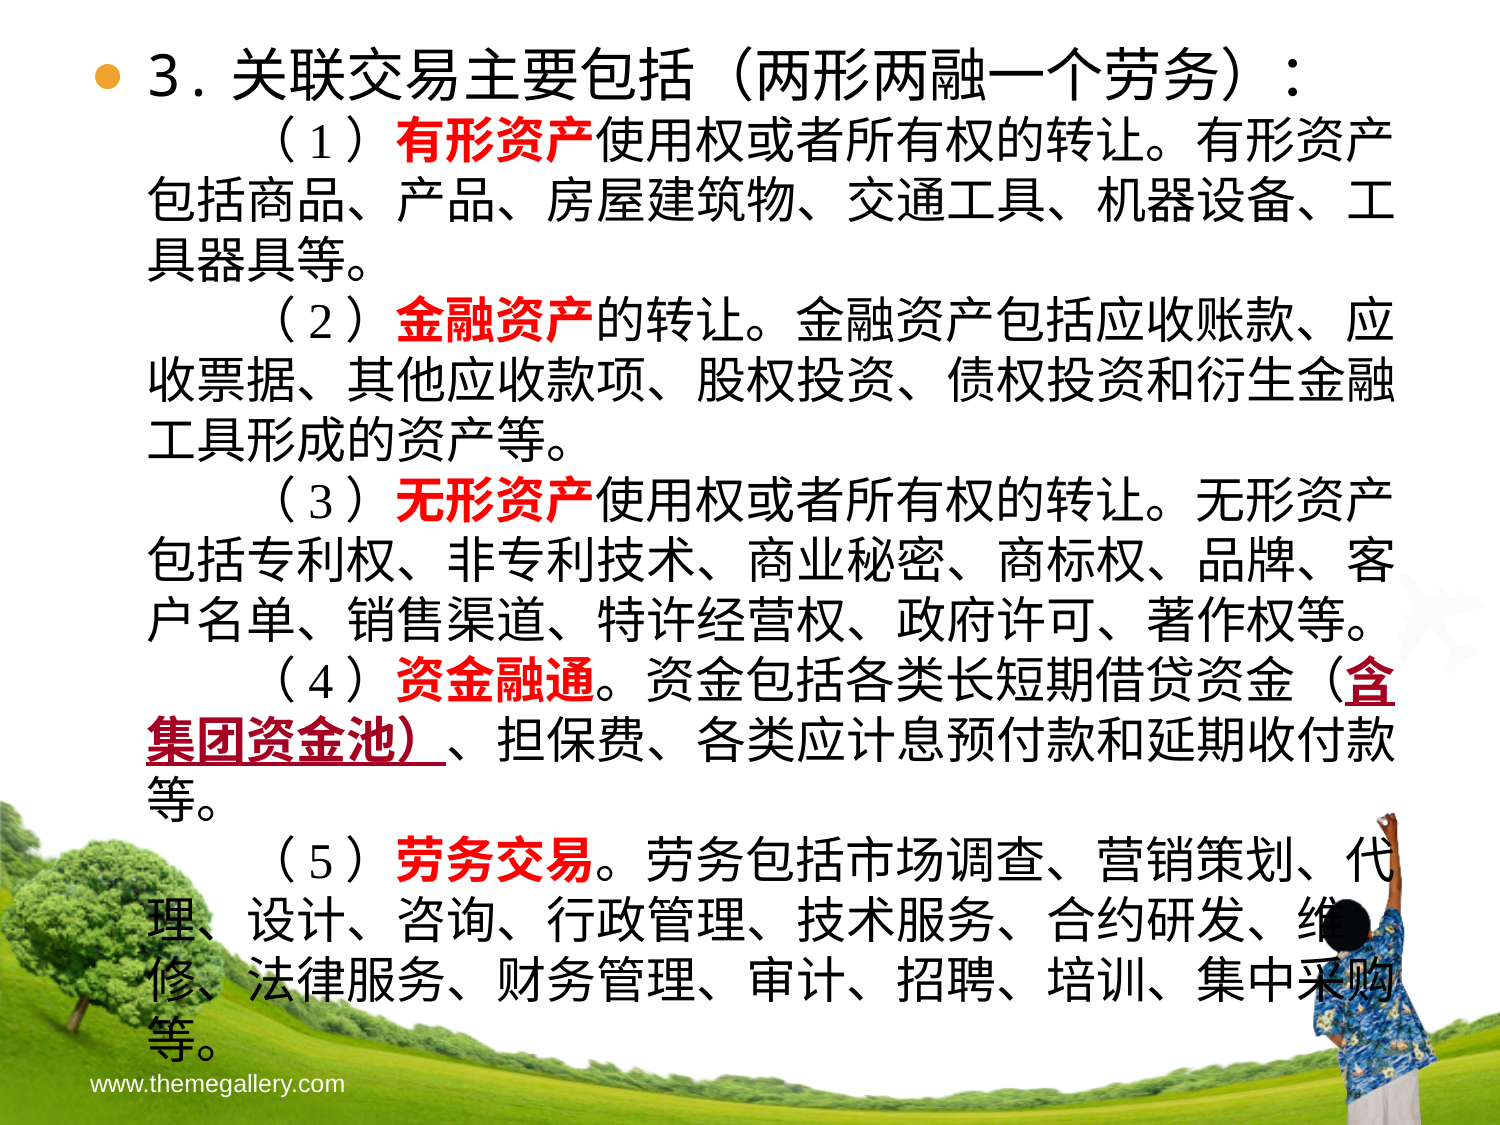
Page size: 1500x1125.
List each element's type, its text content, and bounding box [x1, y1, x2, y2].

picture [0, 800, 1500, 1125]
footer www.themegallery.com [75, 1059, 550, 1100]
list 3.关联交易主要包括（两形两融一个劳务）： （1）有形资产使用权或者所有权的转让。有形资产包括商品、产品、房屋建筑物、交通工具、机器设备、工具器具等。 （2）金融资产的转让。金融资产包括应收账款、应收票据、其他应收款项、股权投资、债权投资和衍生金融工具形成的资产等。 （3）无形资产使用权或者所有权的转让。无形资产包括专利权、非专利技术、商业秘密、商标权、品牌、客户名单、销售渠道、特许经营权、政府许可、著作权等。 （4）资金融通。资金包括各类长短期借贷资金（含集团资金池）、担保费、各类应计息预付款和延期收付款等。 （5）劳务交易。劳务包括市场调查、营销策划、代理、设计、咨询、行政管理、技术服务、合约研发、维修、法律服务、财务管理、审计、招聘、培训、集中采购等。 [75, 31, 1425, 1025]
